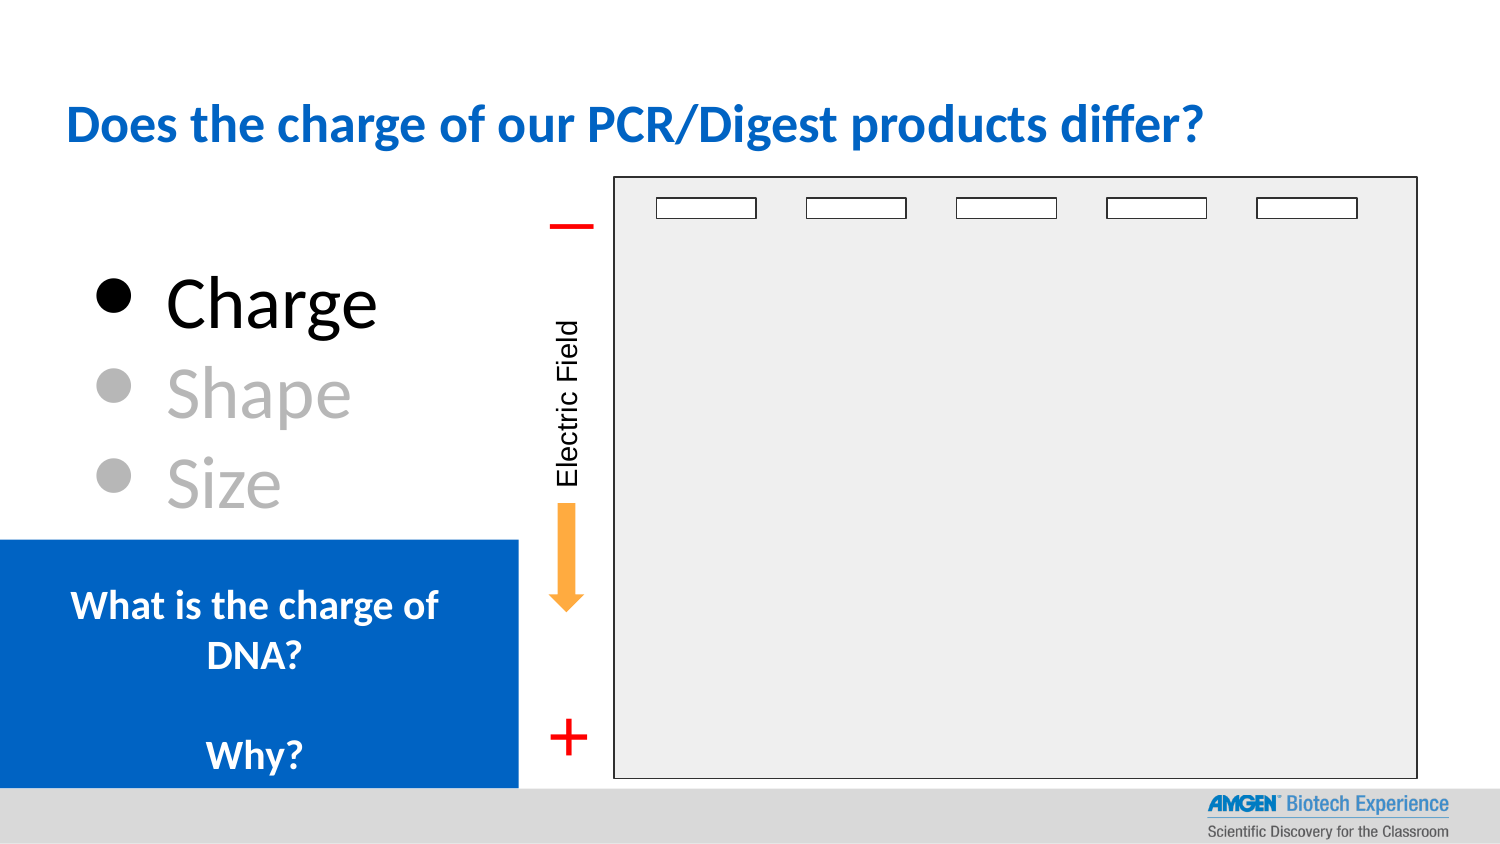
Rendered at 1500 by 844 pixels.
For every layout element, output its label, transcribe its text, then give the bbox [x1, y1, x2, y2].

text_box + [532, 672, 630, 812]
text_box [656, 198, 757, 219]
text_box [0, 539, 519, 788]
text_box [956, 198, 1057, 219]
text_box What is the charge of DNA? Why? [29, 562, 481, 748]
text_box Electric Field [532, 177, 588, 504]
text_box _ [536, 124, 634, 264]
text_box [614, 176, 1418, 779]
picture [1207, 794, 1450, 841]
text_box [1106, 198, 1207, 219]
text_box [548, 503, 585, 613]
text_box [1257, 198, 1357, 219]
text_box Charge Shape Size [76, 238, 586, 698]
title Does the charge of our PCR/Digest products differ? [51, 72, 1449, 167]
text_box [0, 788, 1500, 844]
text_box [806, 198, 907, 219]
